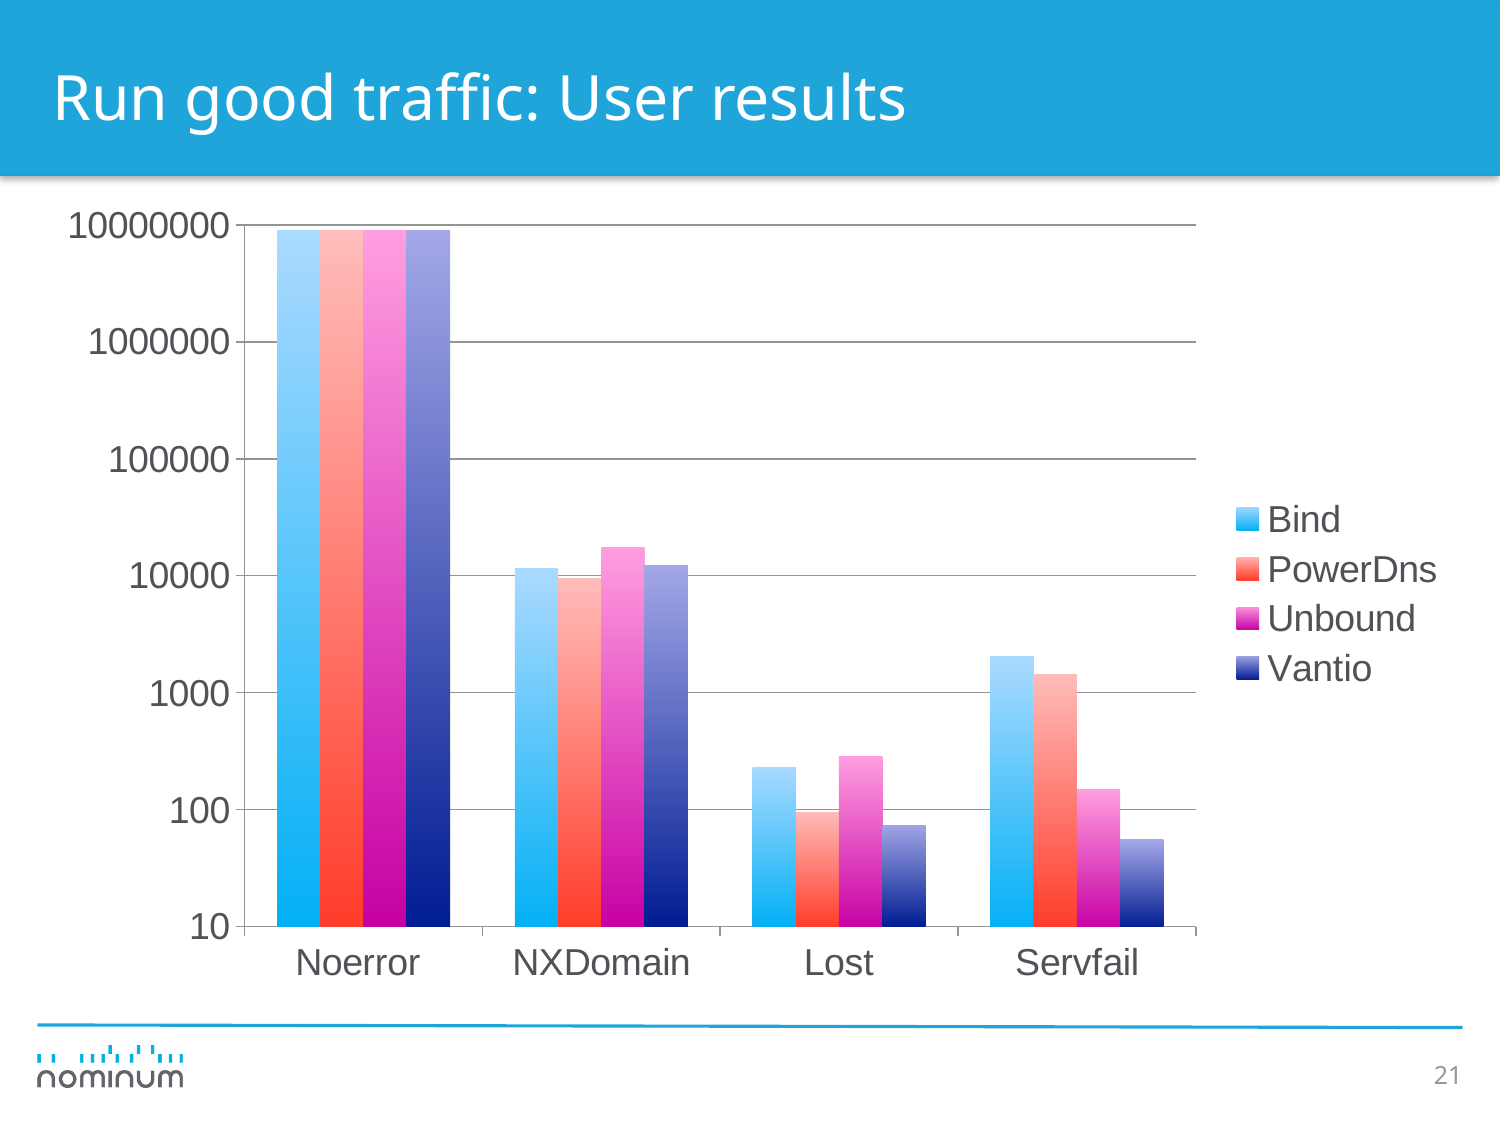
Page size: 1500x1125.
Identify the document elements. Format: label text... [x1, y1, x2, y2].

chart [38, 187, 1463, 1001]
picture [37, 1045, 183, 1088]
title Run good traffic: User results [37, 38, 1464, 163]
slide_number 21 [1112, 1027, 1463, 1088]
